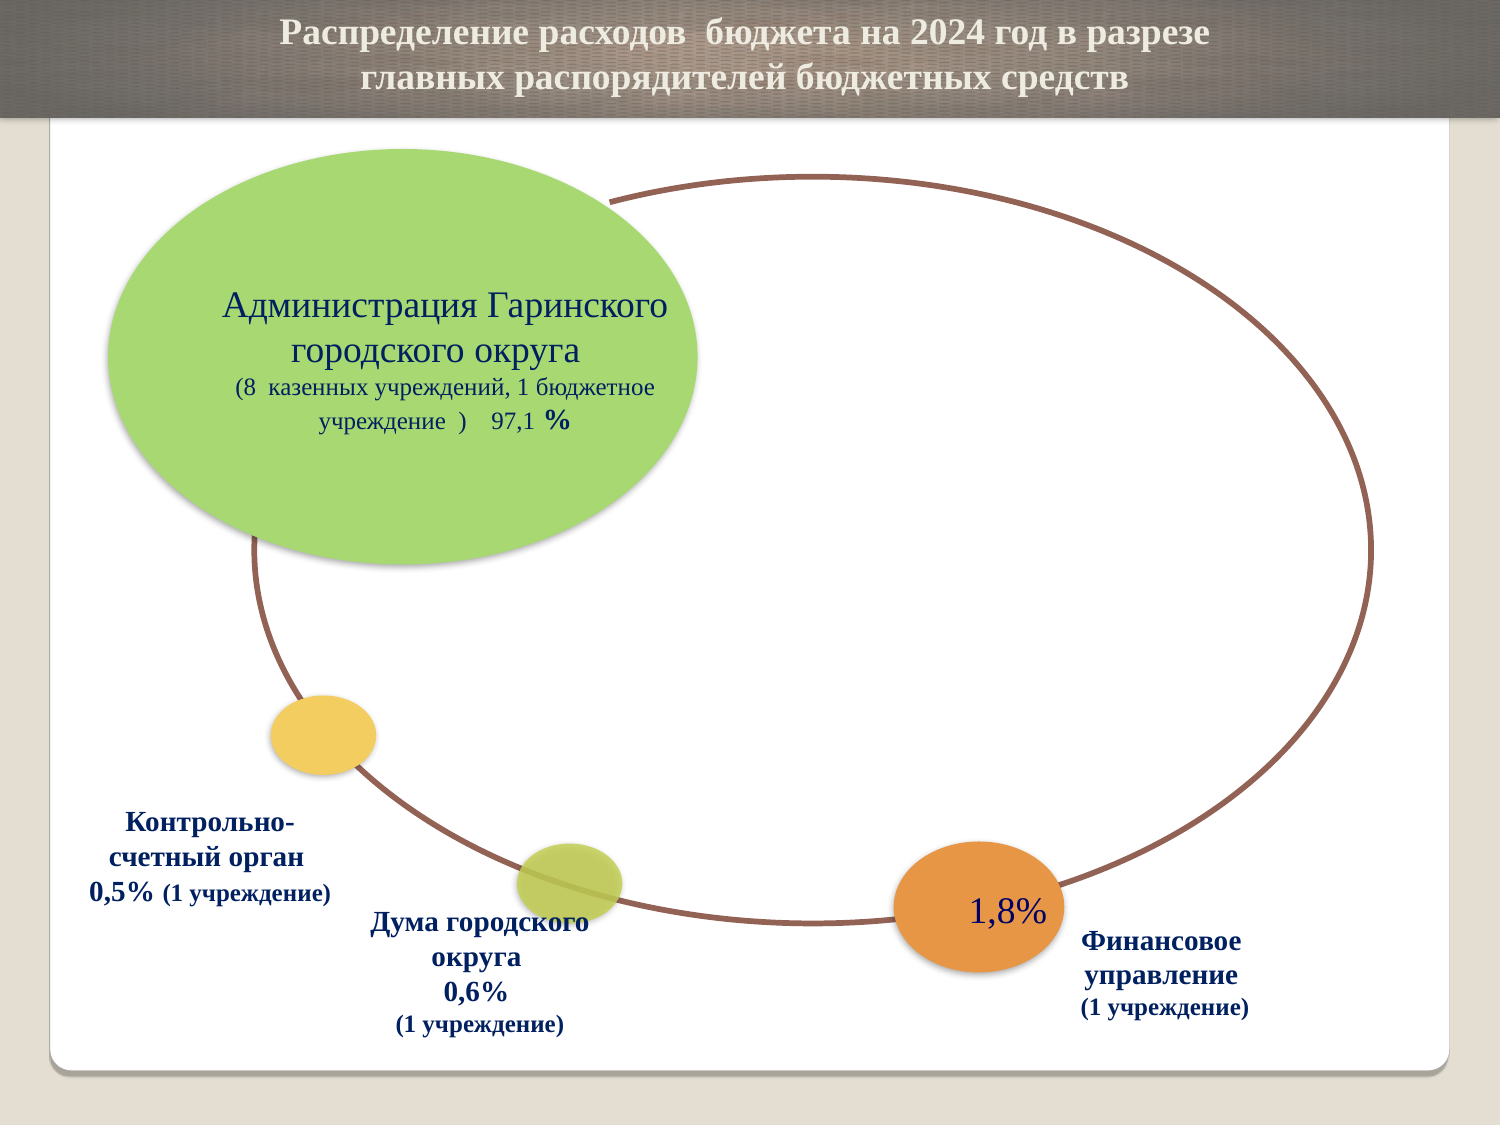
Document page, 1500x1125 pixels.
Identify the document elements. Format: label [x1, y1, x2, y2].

text_box [59, 148, 1372, 1050]
picture [0, 0, 1500, 118]
